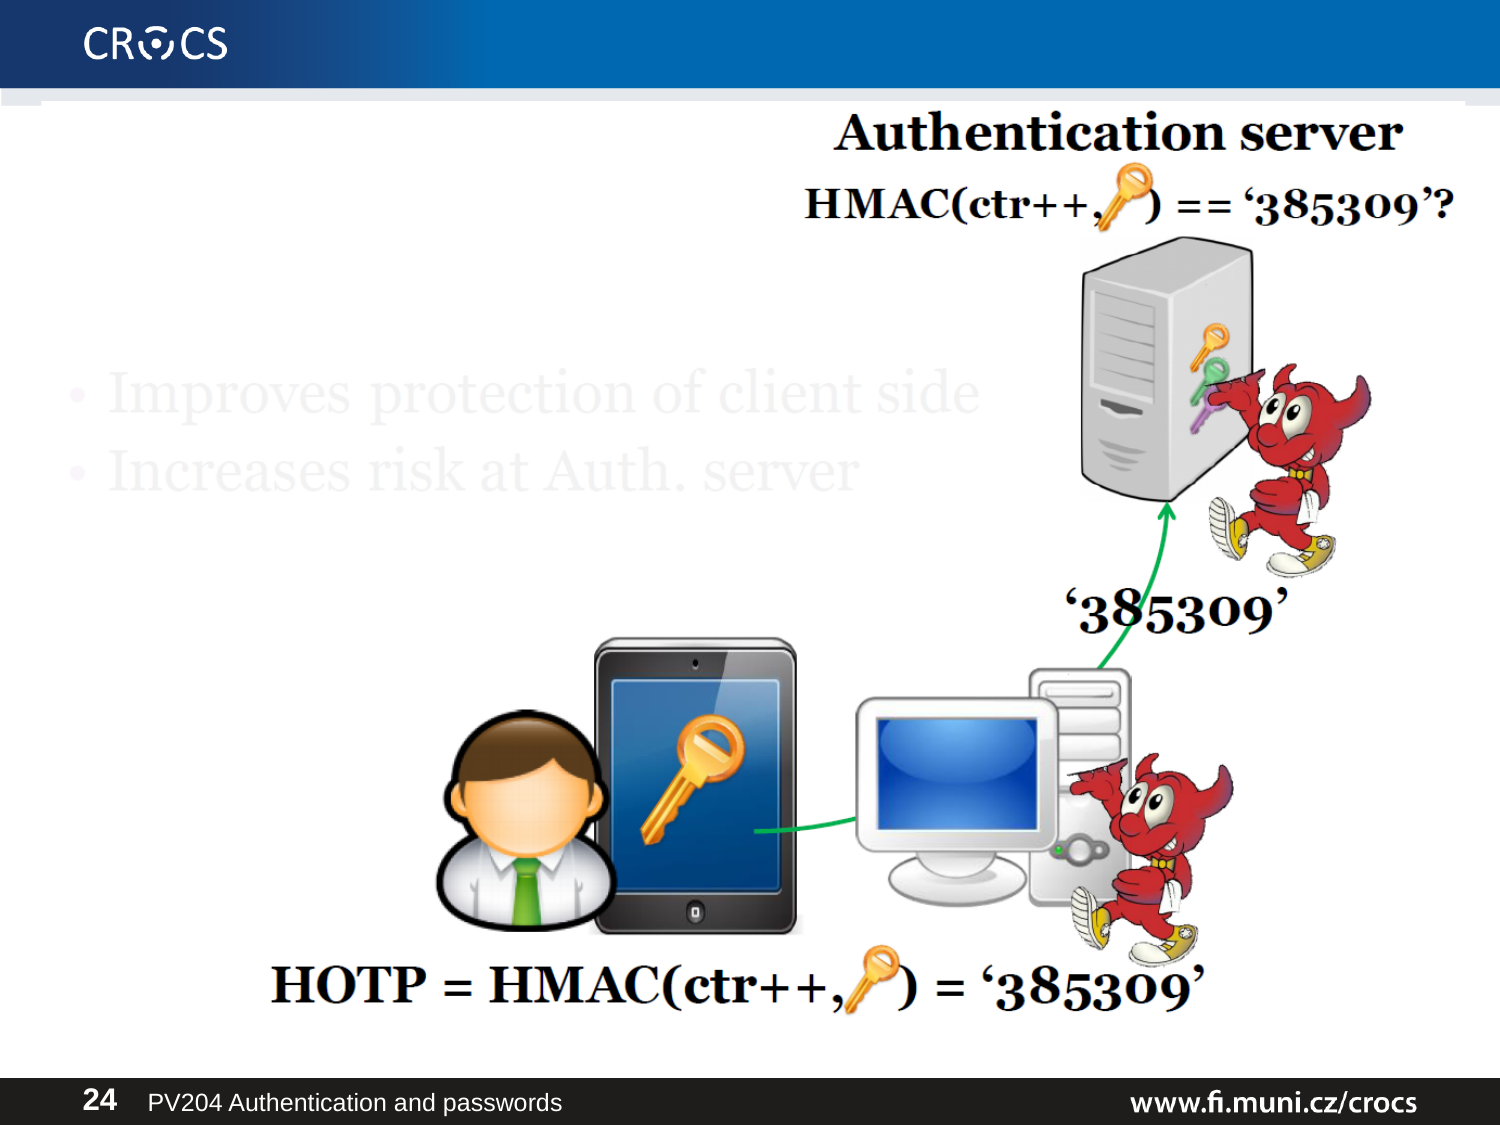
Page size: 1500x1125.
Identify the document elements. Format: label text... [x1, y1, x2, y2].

footer PV204 Authentication and passwords [148, 1078, 623, 1125]
picture [0, 0, 1500, 1125]
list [40, 101, 1466, 1024]
slide_number 24 [82, 1078, 148, 1125]
